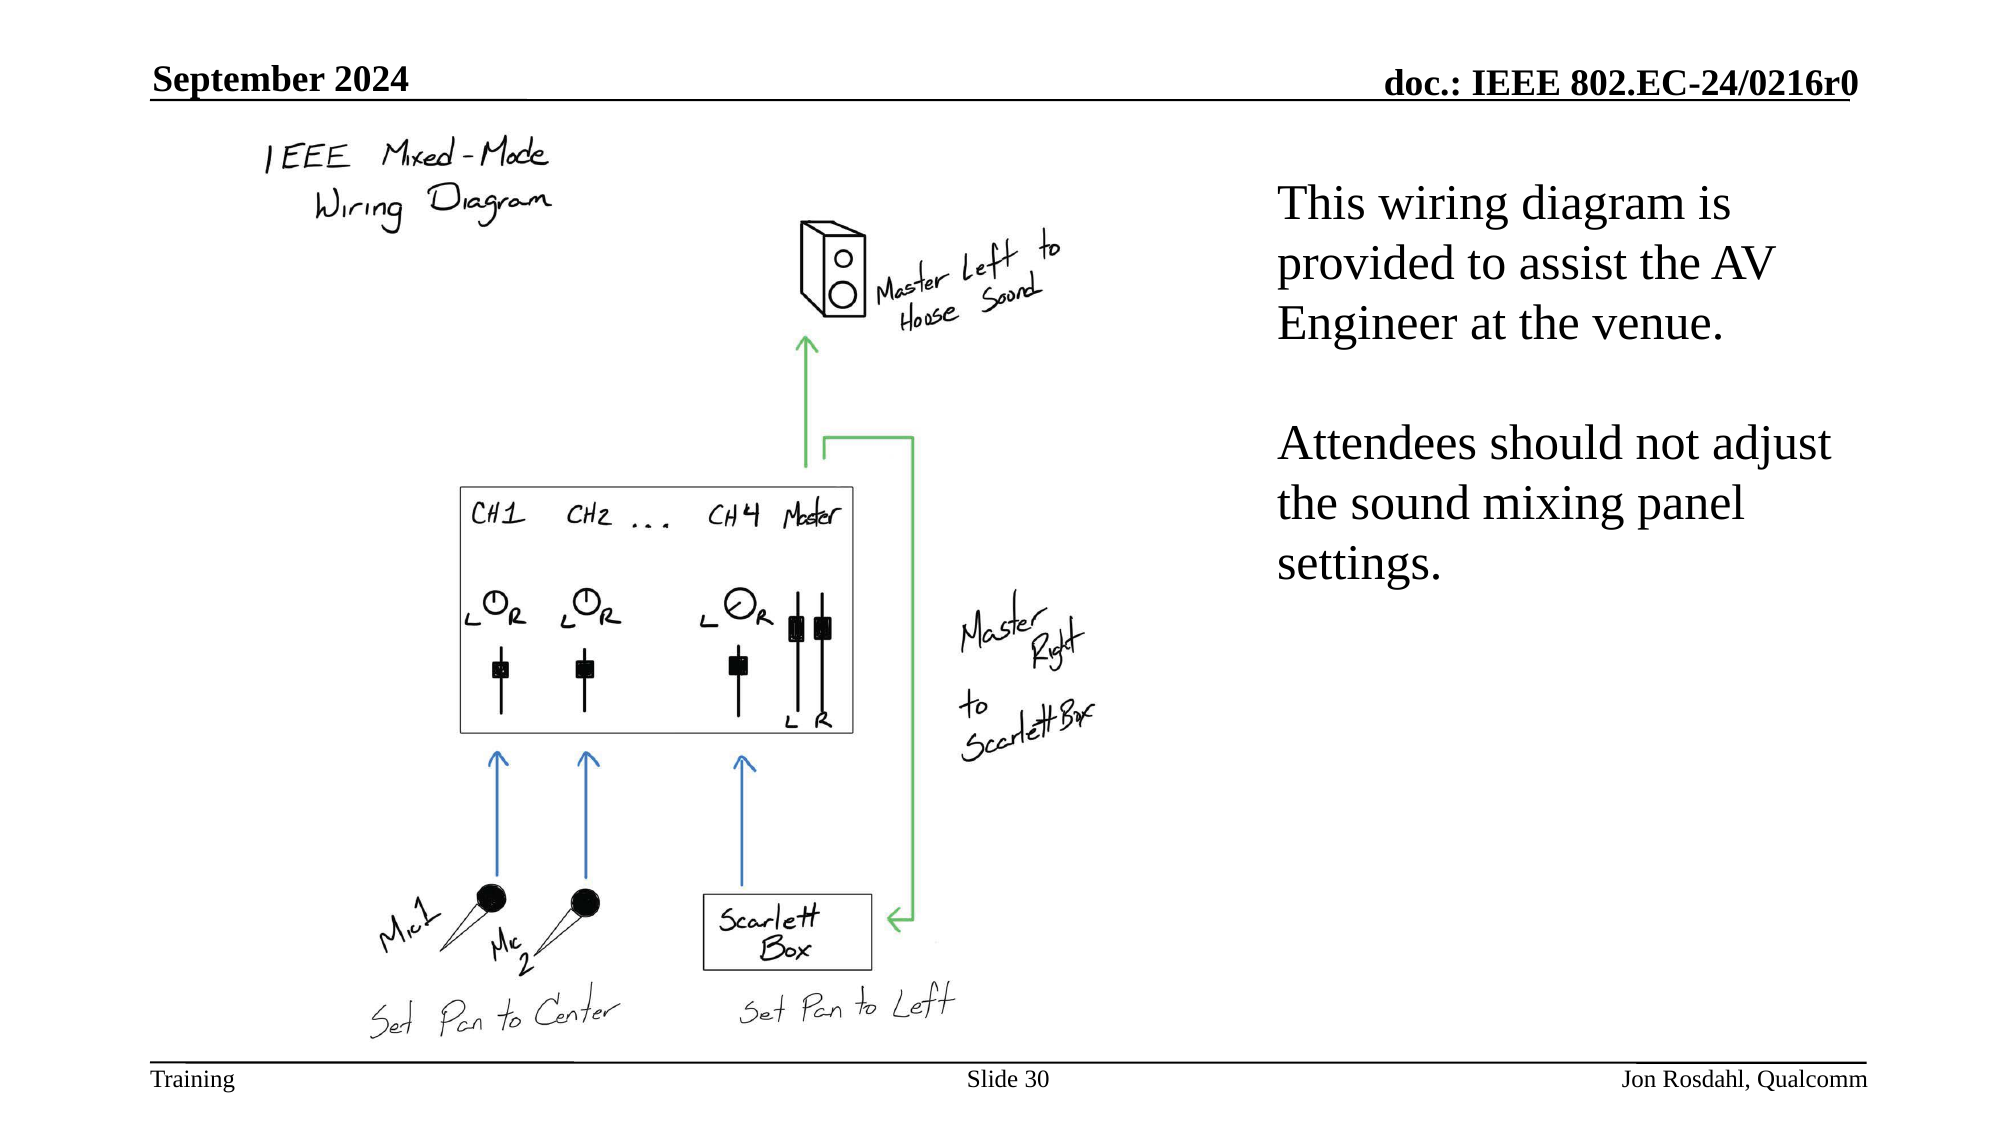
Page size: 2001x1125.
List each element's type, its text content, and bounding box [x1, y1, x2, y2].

picture [237, 131, 1112, 1058]
slide_number Slide 30 [950, 1066, 1067, 1123]
footer Jon Rosdahl, Qualcomm [1171, 1061, 1869, 1093]
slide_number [152, 54, 563, 100]
text_box This wiring diagram is provided to assist the AV Engineer at the venue. Attendees should not adjust the sound mixing panel settings. [1262, 162, 1850, 598]
